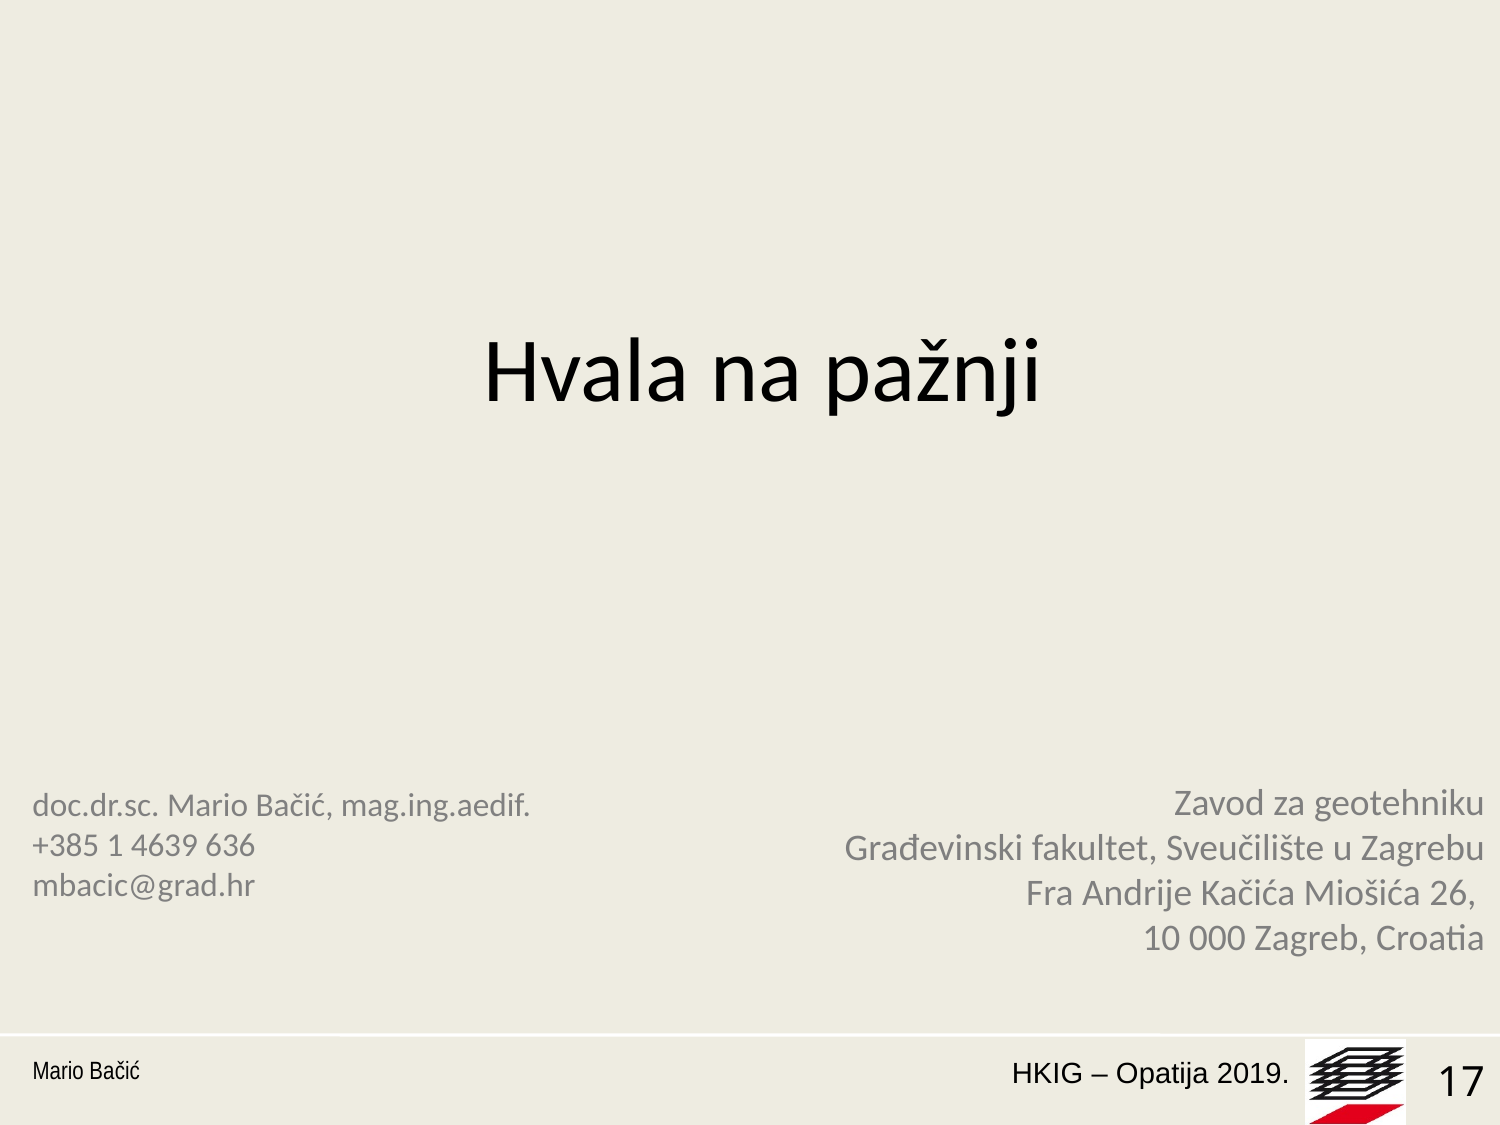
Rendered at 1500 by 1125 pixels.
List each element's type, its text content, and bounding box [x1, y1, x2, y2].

slide_number 17 [1316, 1046, 1500, 1125]
text_box Zavod za geotehniku Građevinski fakultet, Sveučilište u Zagrebu Fra Andrije Kačića Miošića 26, 10 000 Zagreb, Croatia [687, 770, 1500, 966]
title Hvala na pažnji [88, 302, 1439, 491]
slide_number Mario Bačić [17, 1046, 999, 1125]
picture [1305, 1039, 1406, 1125]
text_box doc.dr.sc. Mario Bačić, mag.ing.aedif. +385 1 4639 636 mbacic@grad.hr [17, 775, 631, 910]
